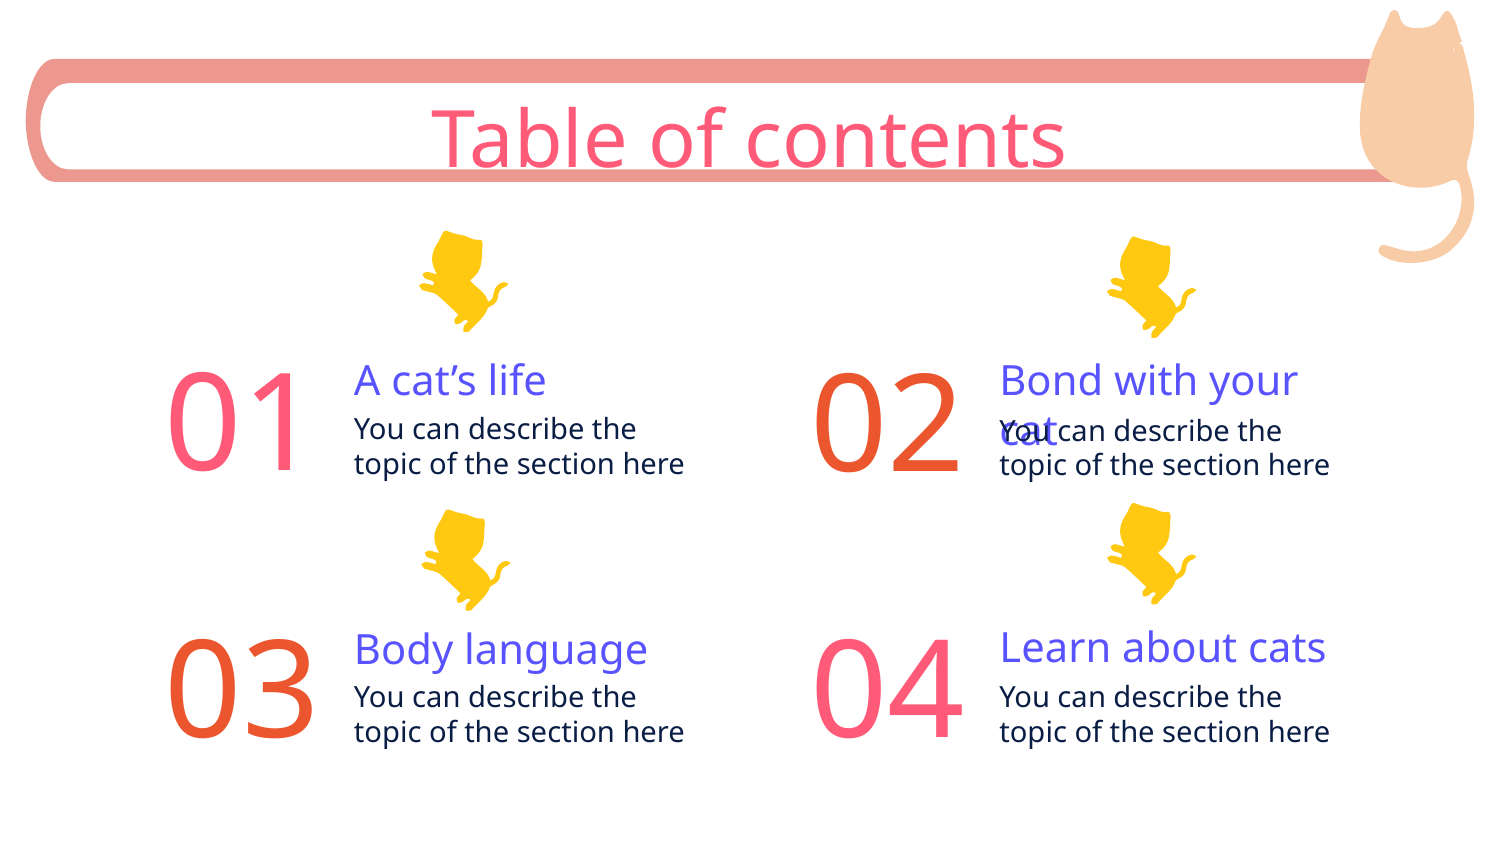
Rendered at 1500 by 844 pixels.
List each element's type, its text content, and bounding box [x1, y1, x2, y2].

title 03 [145, 608, 339, 759]
subtitle Bond with your cat [984, 338, 1372, 396]
title 01 [145, 341, 339, 492]
text_box [418, 230, 509, 332]
text_box [1106, 236, 1197, 338]
subtitle You can describe the topic of the section here [984, 662, 1372, 782]
title 02 [790, 342, 984, 493]
subtitle Body language [339, 607, 726, 663]
text_box [421, 509, 511, 611]
subtitle Learn about cats [984, 605, 1372, 662]
text_box [1106, 503, 1197, 605]
subtitle You can describe the topic of the section here [984, 396, 1372, 516]
title 04 [790, 608, 984, 759]
subtitle A cat’s life [339, 338, 726, 395]
subtitle You can describe the topic of the section here [339, 395, 726, 515]
title Table of contents [51, 72, 1449, 167]
subtitle You can describe the topic of the section here [339, 663, 726, 783]
